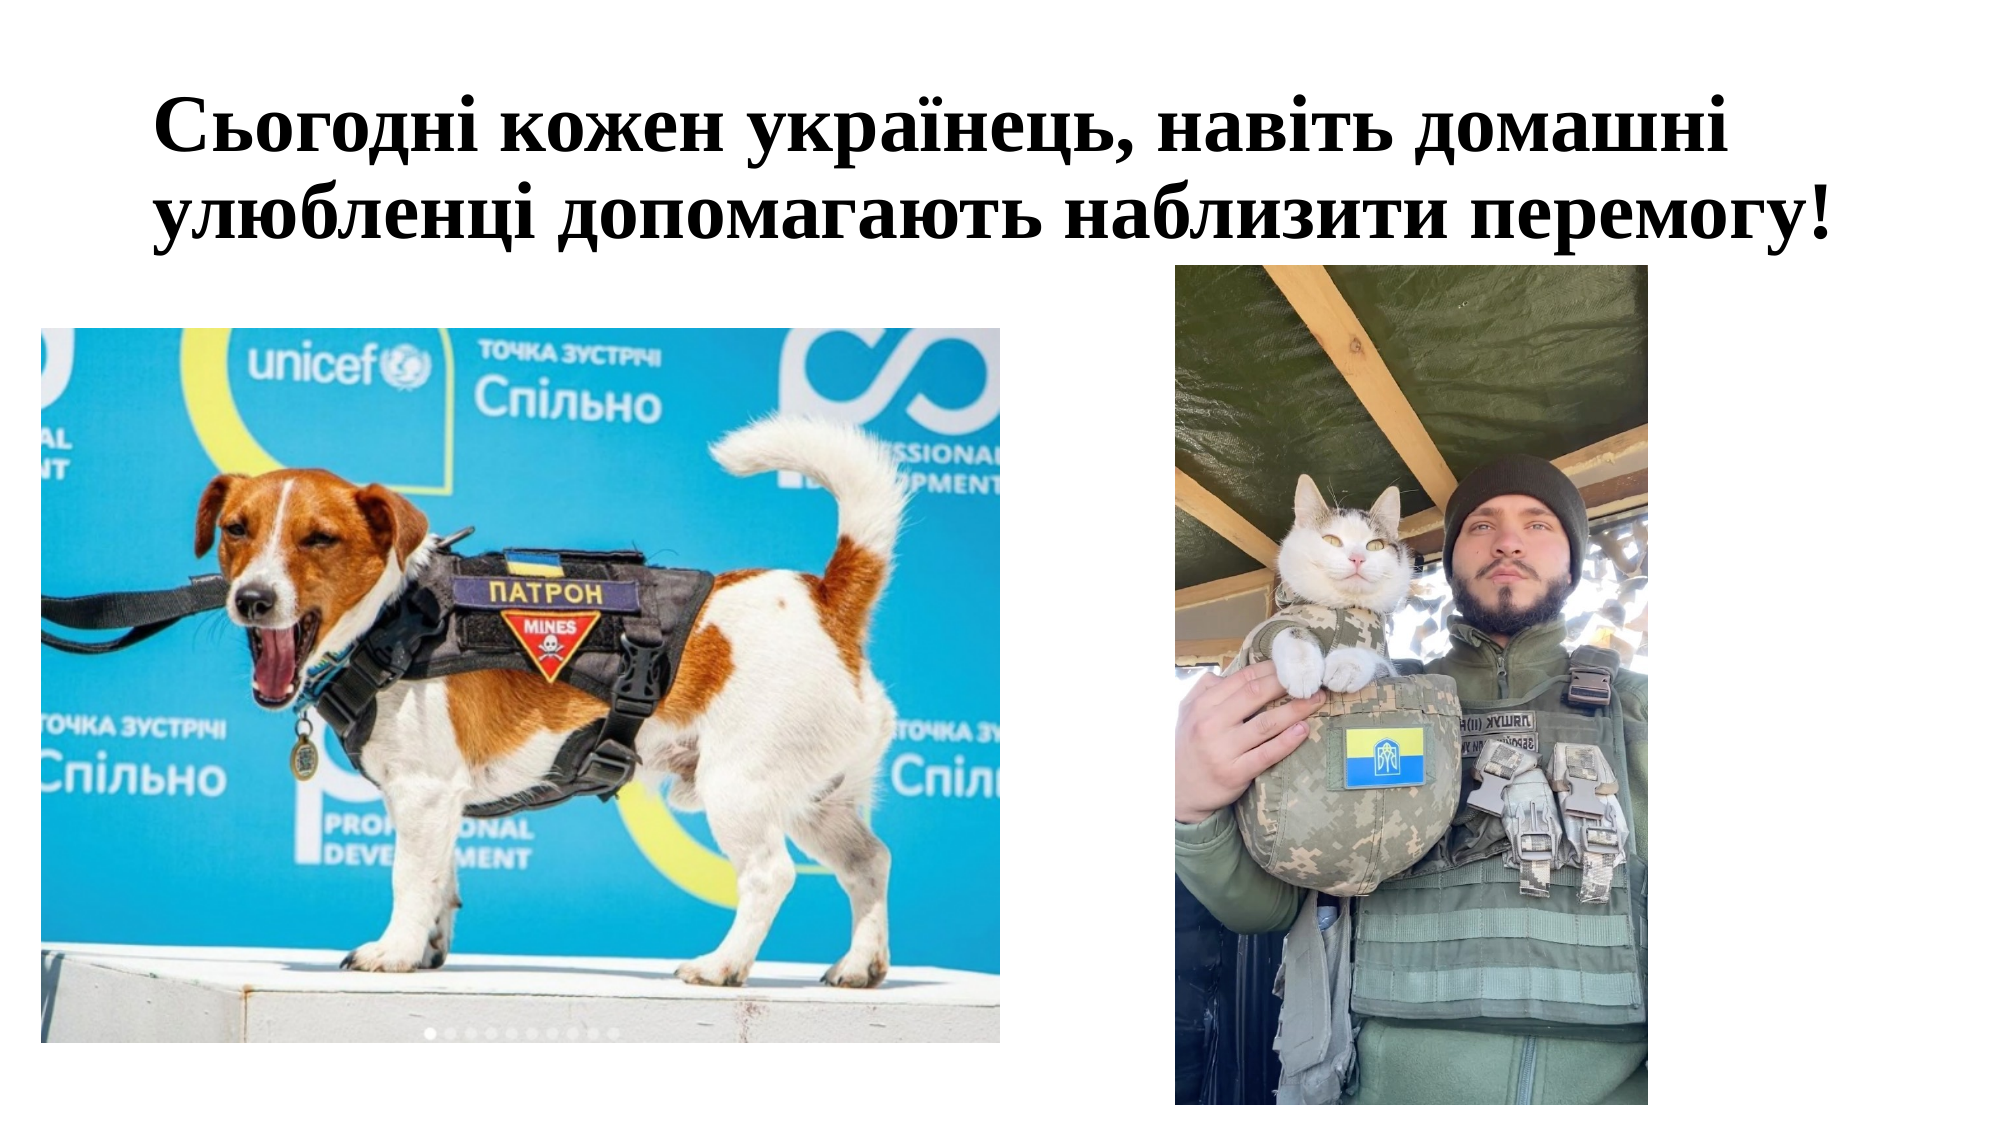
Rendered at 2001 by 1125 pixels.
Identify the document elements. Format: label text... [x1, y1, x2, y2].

title Сьогодні кожен українець, навіть домашні улюбленці допомагають наблизити перемогу! [137, 59, 1863, 278]
picture [1175, 265, 1648, 1105]
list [40, 328, 1000, 1043]
